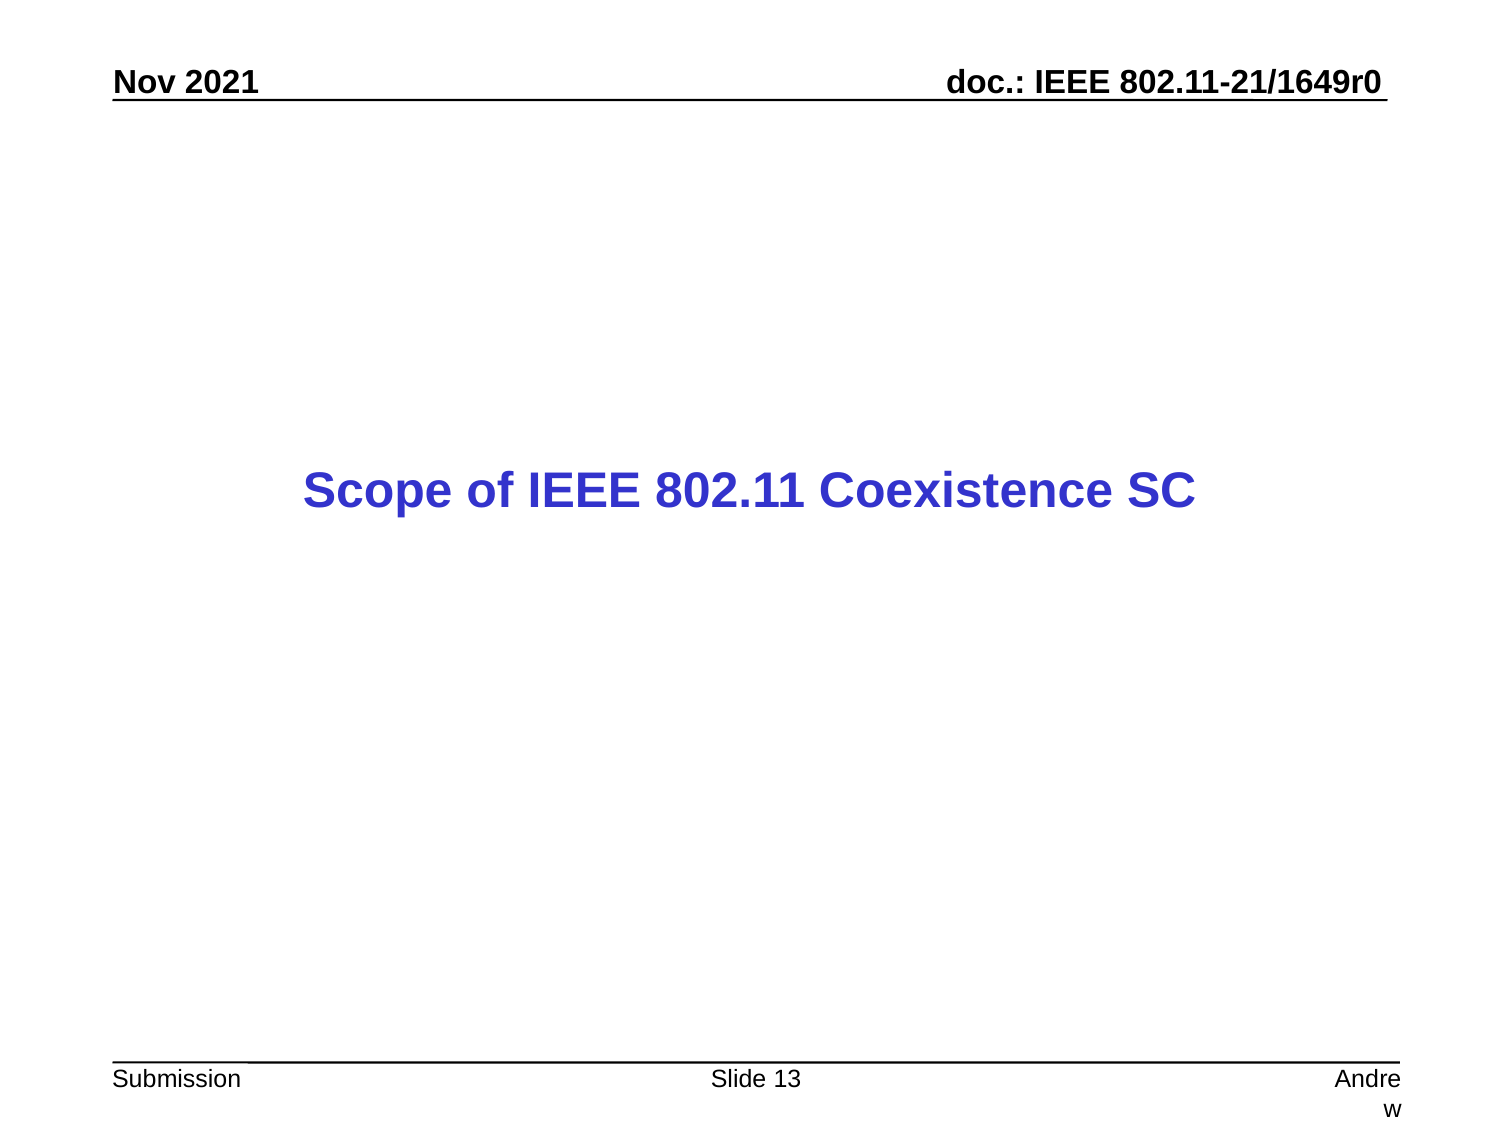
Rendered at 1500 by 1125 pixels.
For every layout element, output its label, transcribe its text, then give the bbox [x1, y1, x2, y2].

slide_number Slide 13 [709, 1061, 803, 1093]
footer Andrew Myles, Cisco [1320, 1061, 1402, 1093]
list Scope of IEEE 802.11 Coexistence SC [112, 324, 1388, 650]
